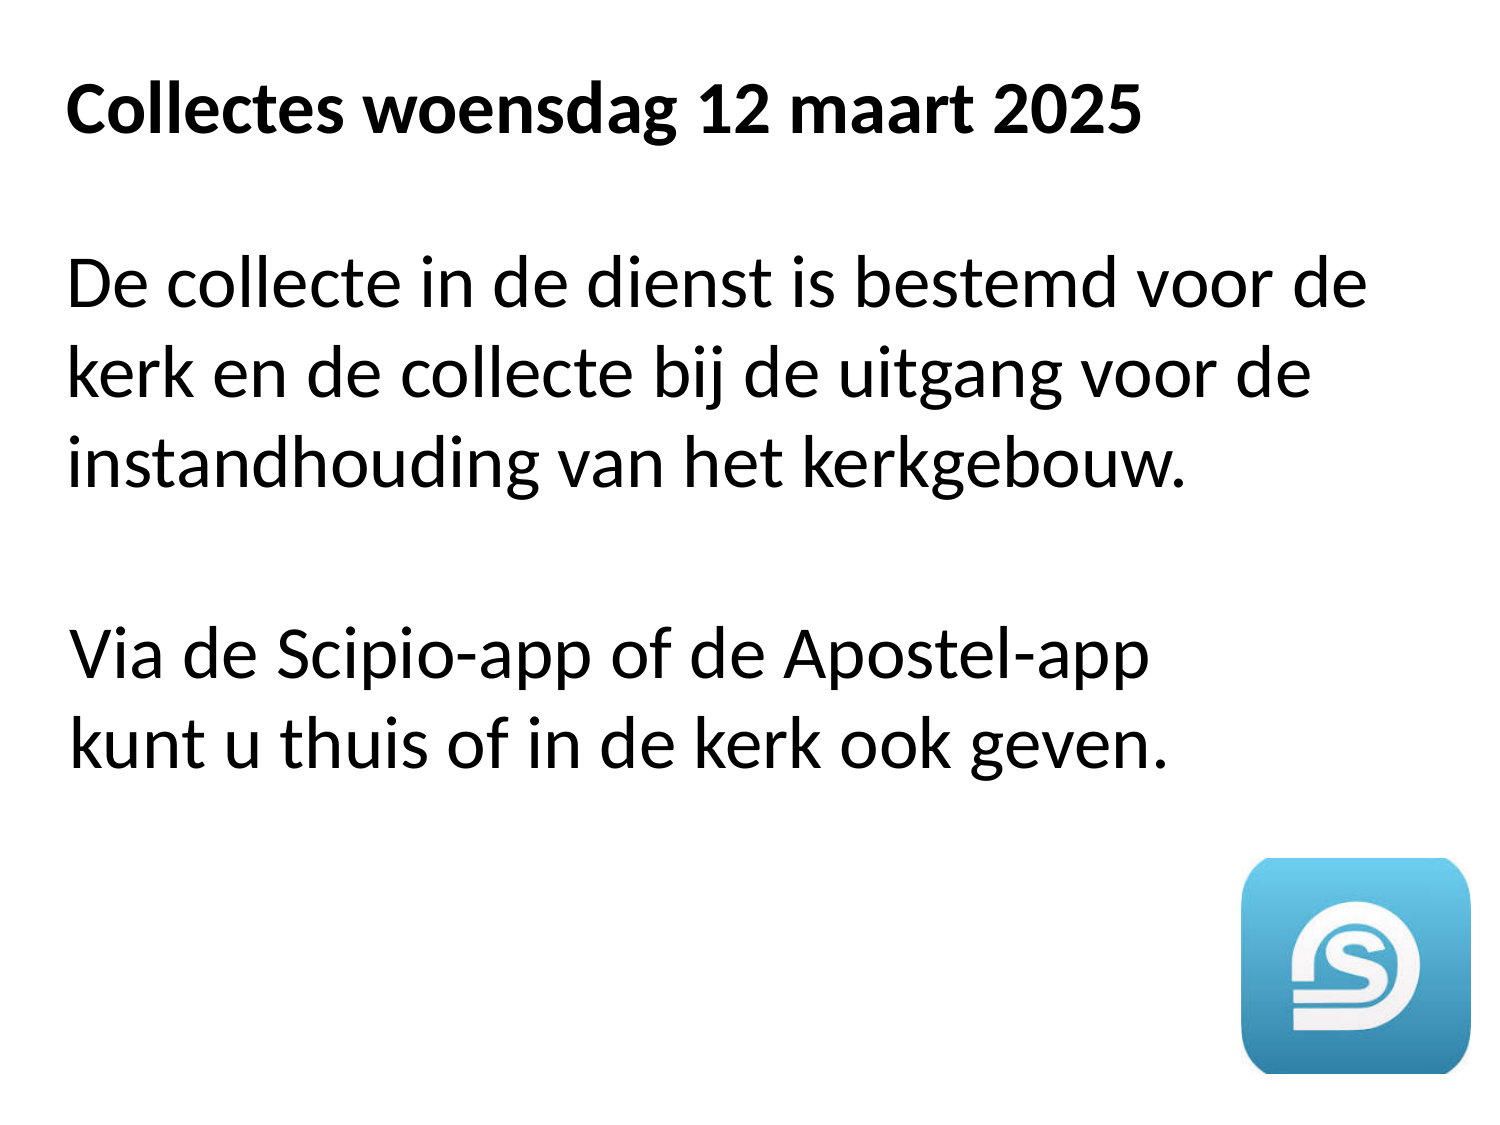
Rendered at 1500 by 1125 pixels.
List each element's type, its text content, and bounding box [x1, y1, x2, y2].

text_box De collecte in de dienst is bestemd voor de kerk en de collecte bij de uitgang voor de instandhouding van het kerkgebouw. [51, 134, 1445, 780]
text_box Collectes woensdag 12 maart 2025 [52, 51, 1342, 134]
text_box Via de Scipio-app of de Apostel-app kunt u thuis of in de kerk ook geven. [55, 595, 1217, 841]
picture [1241, 858, 1471, 1074]
